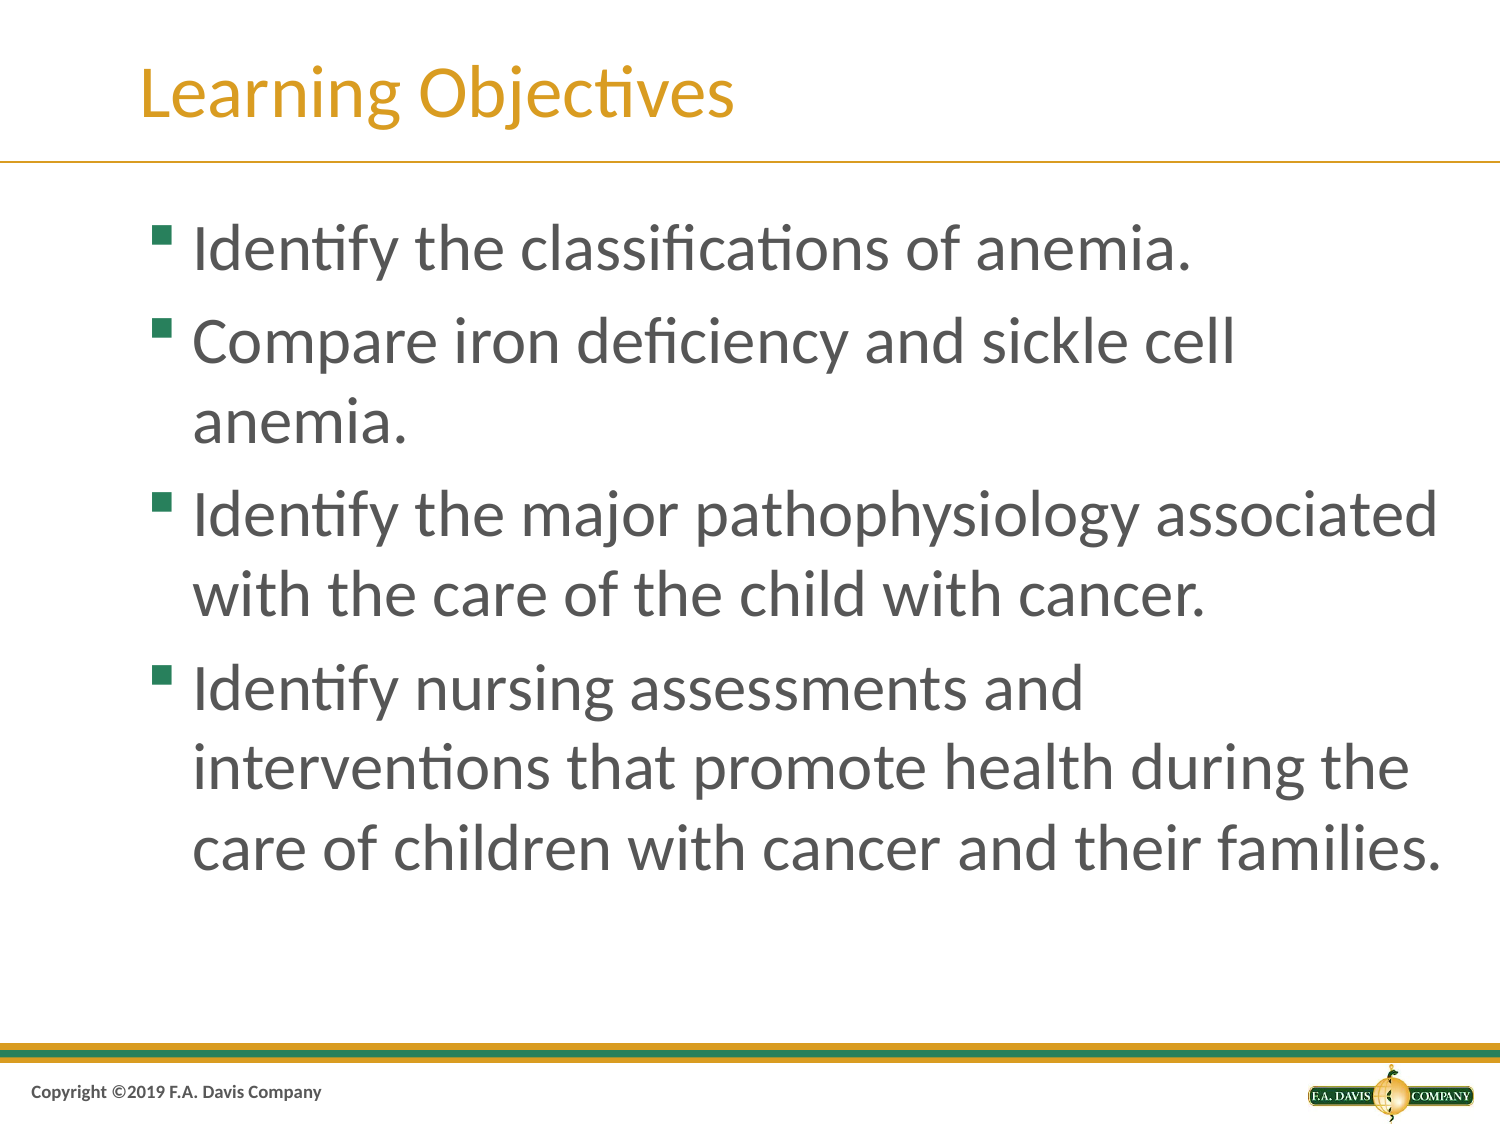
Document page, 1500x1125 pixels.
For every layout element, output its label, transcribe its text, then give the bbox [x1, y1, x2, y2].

title Learning Objectives [124, 44, 1475, 142]
list Identify the classifications of anemia. Compare iron deficiency and sickle cell anemia. Identify the major pathophysiology associated with the care of the child with cancer. Identify nursing assessments and interventions that promote health during the care of children with cancer and their families. [75, 196, 1463, 925]
picture [0, 1043, 1500, 1050]
picture [0, 1058, 1500, 1063]
picture [1308, 1064, 1474, 1124]
